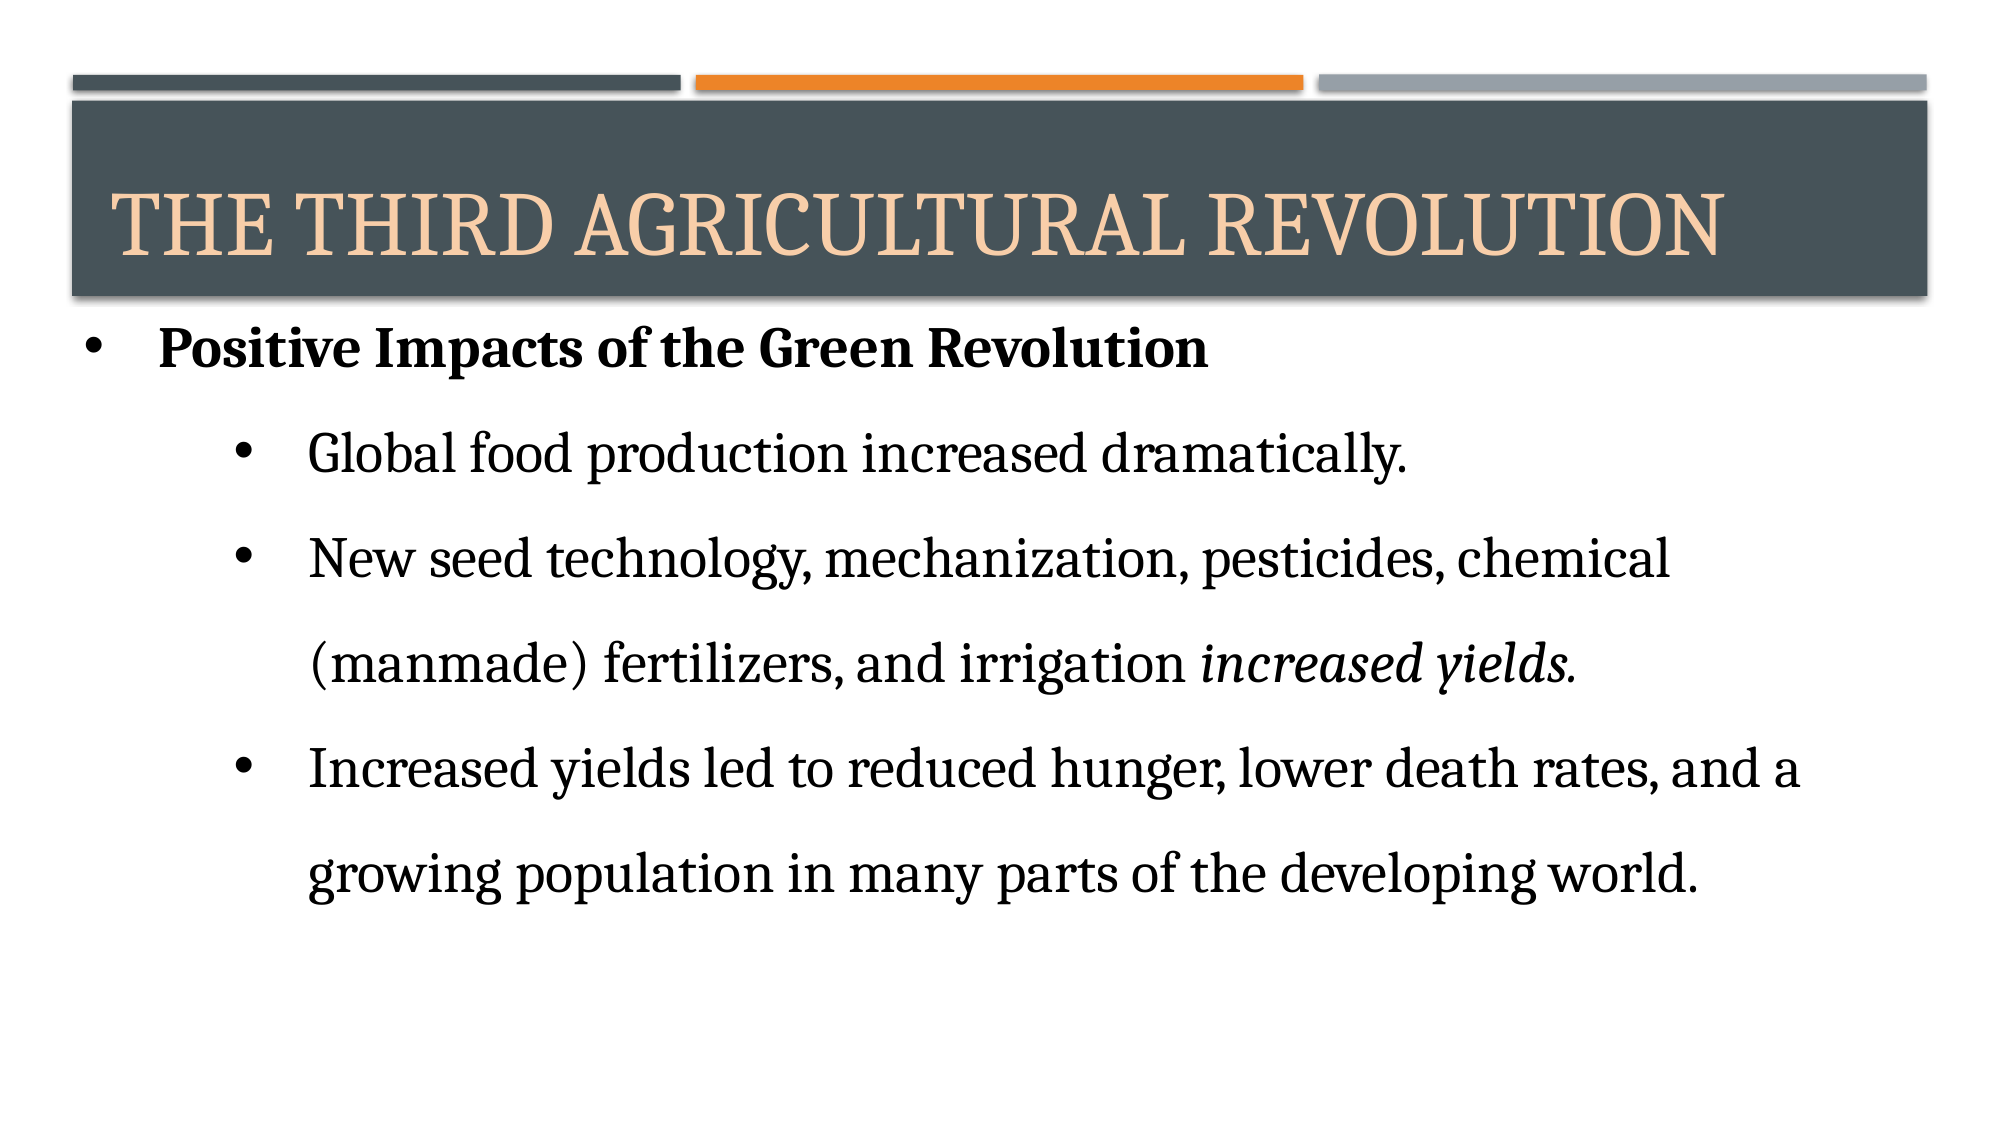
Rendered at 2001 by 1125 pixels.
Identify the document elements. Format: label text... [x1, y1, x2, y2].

text_box Positive Impacts of the Green Revolution Global food production increased dramatically. New seed technology, mechanization, pesticides, chemical (manmade) fertilizers, and irrigation increased yields. Increased yields led to reduced hunger, lower death rates, and a growing population in many parts of the developing world. [68, 301, 1879, 912]
title The Third Agricultural Revolution [95, 115, 1905, 282]
